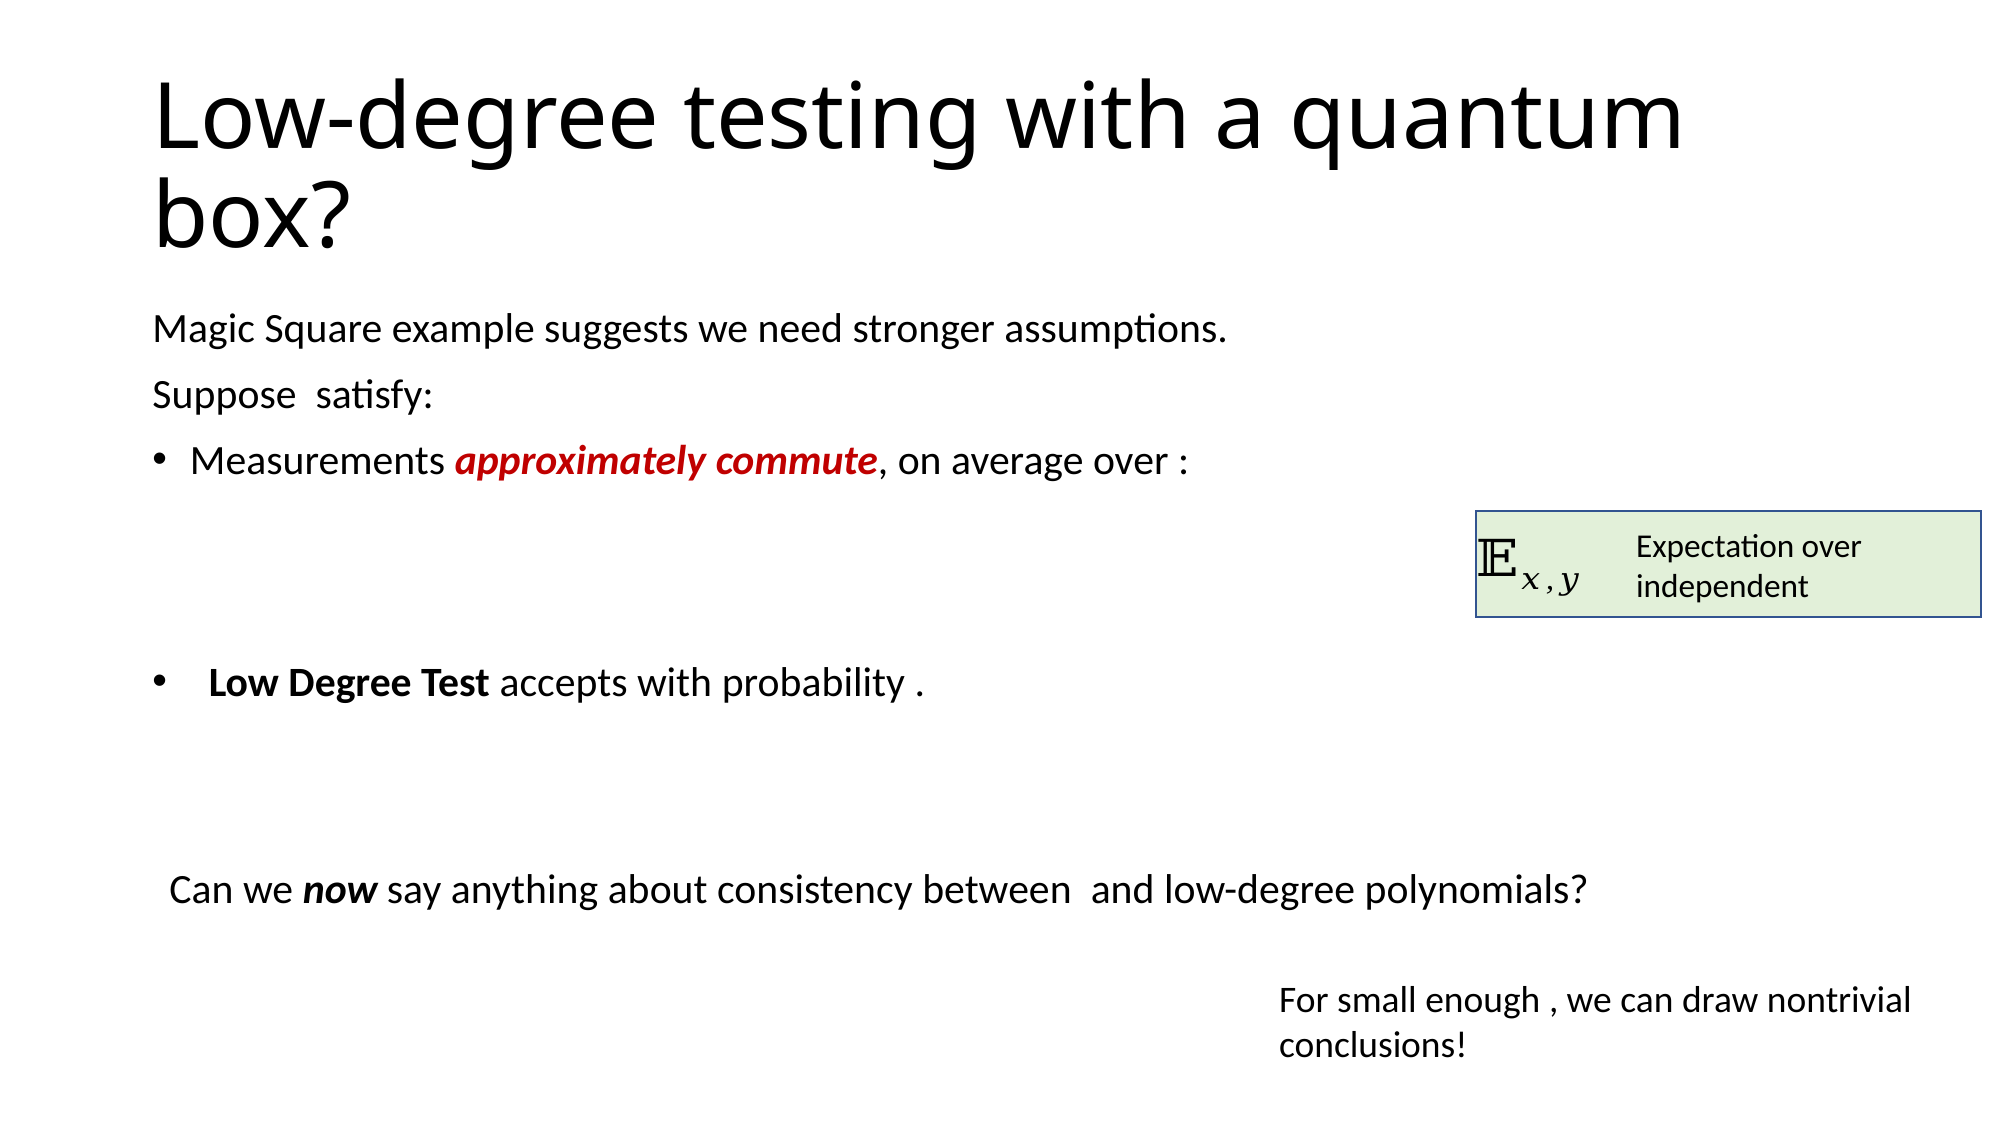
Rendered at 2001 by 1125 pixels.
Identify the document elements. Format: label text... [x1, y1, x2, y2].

text_box [1475, 510, 1982, 618]
title Low-degree testing with a quantum box? [137, 59, 1863, 278]
